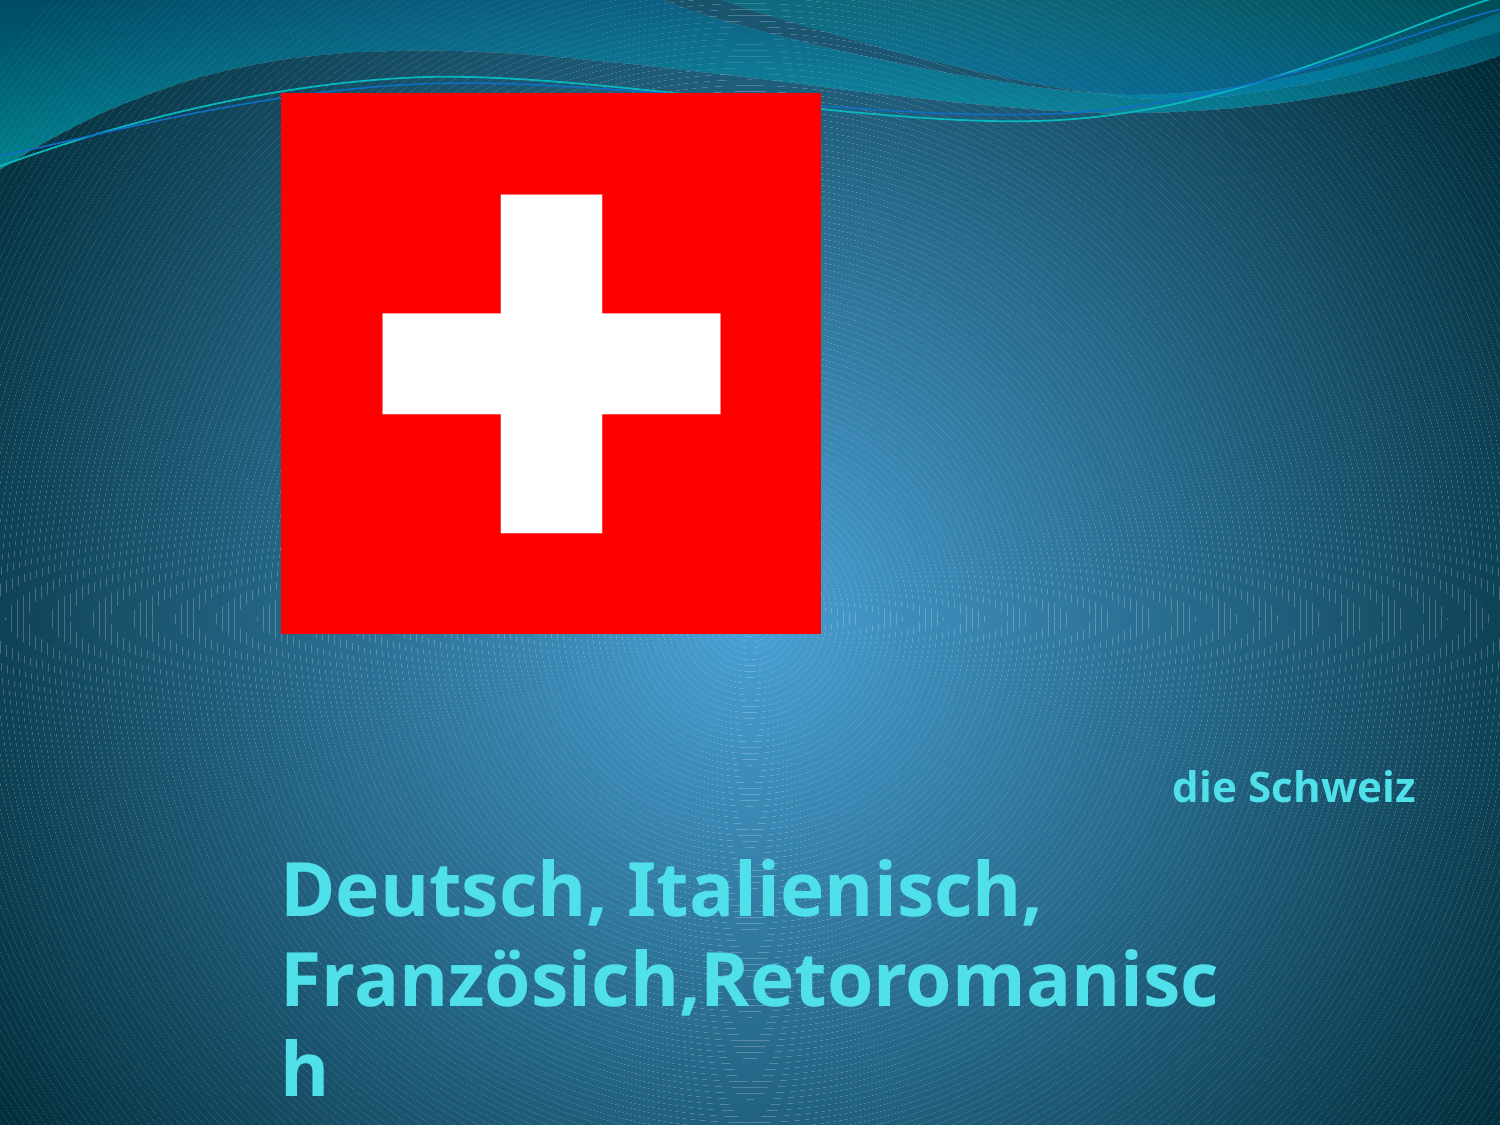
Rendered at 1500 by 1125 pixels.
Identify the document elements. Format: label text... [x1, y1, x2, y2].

title die Schweiz [820, 656, 1420, 811]
text_box Deutsch, Italienisch, Französich,Retoromanisch [265, 834, 1246, 1119]
picture [281, 93, 822, 634]
